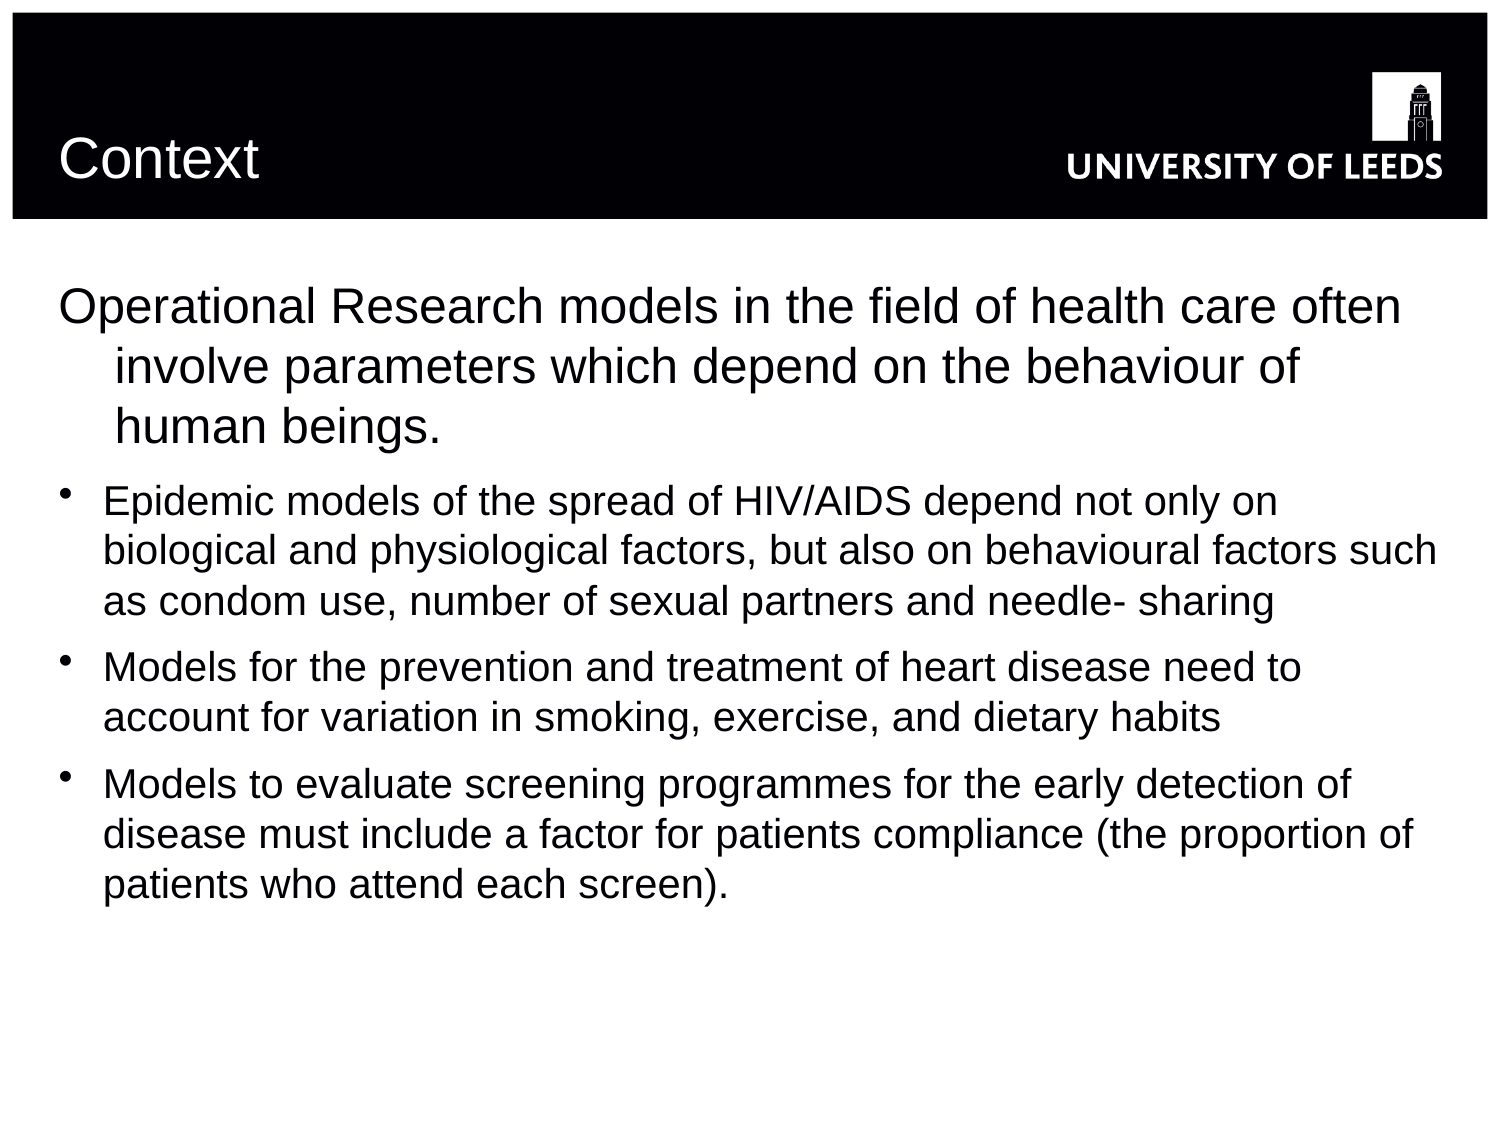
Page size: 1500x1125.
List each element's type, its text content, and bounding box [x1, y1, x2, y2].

list Operational Research models in the field of health care often involve parameters which depend on the behaviour of human beings. Epidemic models of the spread of HIV/AIDS depend not only on biological and physiological factors, but also on behavioural factors such as condom use, number of sexual partners and needle- sharing Models for the prevention and treatment of heart disease need to account for variation in smoking, exercise, and dietary habits Models to evaluate screening programmes for the early detection of disease must include a factor for patients compliance (the proportion of patients who attend each screen). [58, 272, 1442, 987]
title Context [58, 69, 859, 191]
picture [1068, 72, 1442, 179]
